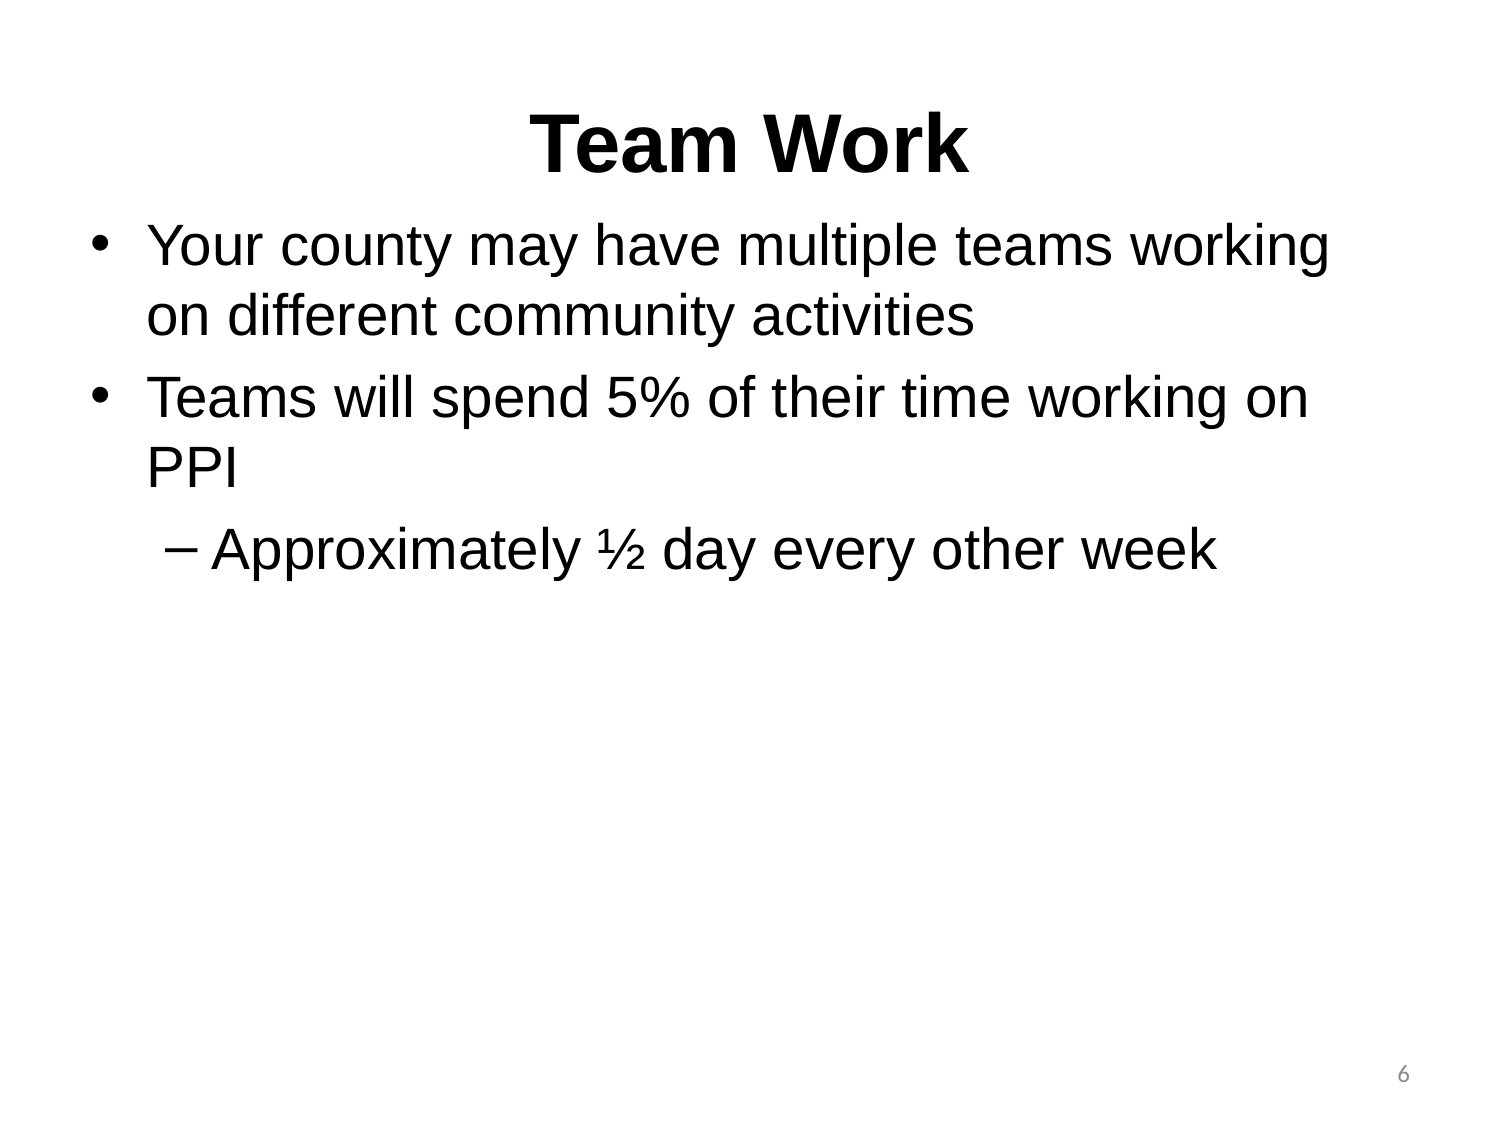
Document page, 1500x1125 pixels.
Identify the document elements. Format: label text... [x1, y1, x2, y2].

list Your county may have multiple teams working on different community activities Teams will spend 5% of their time working on PPI Approximately ½ day every other week [74, 199, 1426, 1101]
title Team Work [74, 44, 1426, 199]
slide_number 6 [1074, 1042, 1425, 1103]
